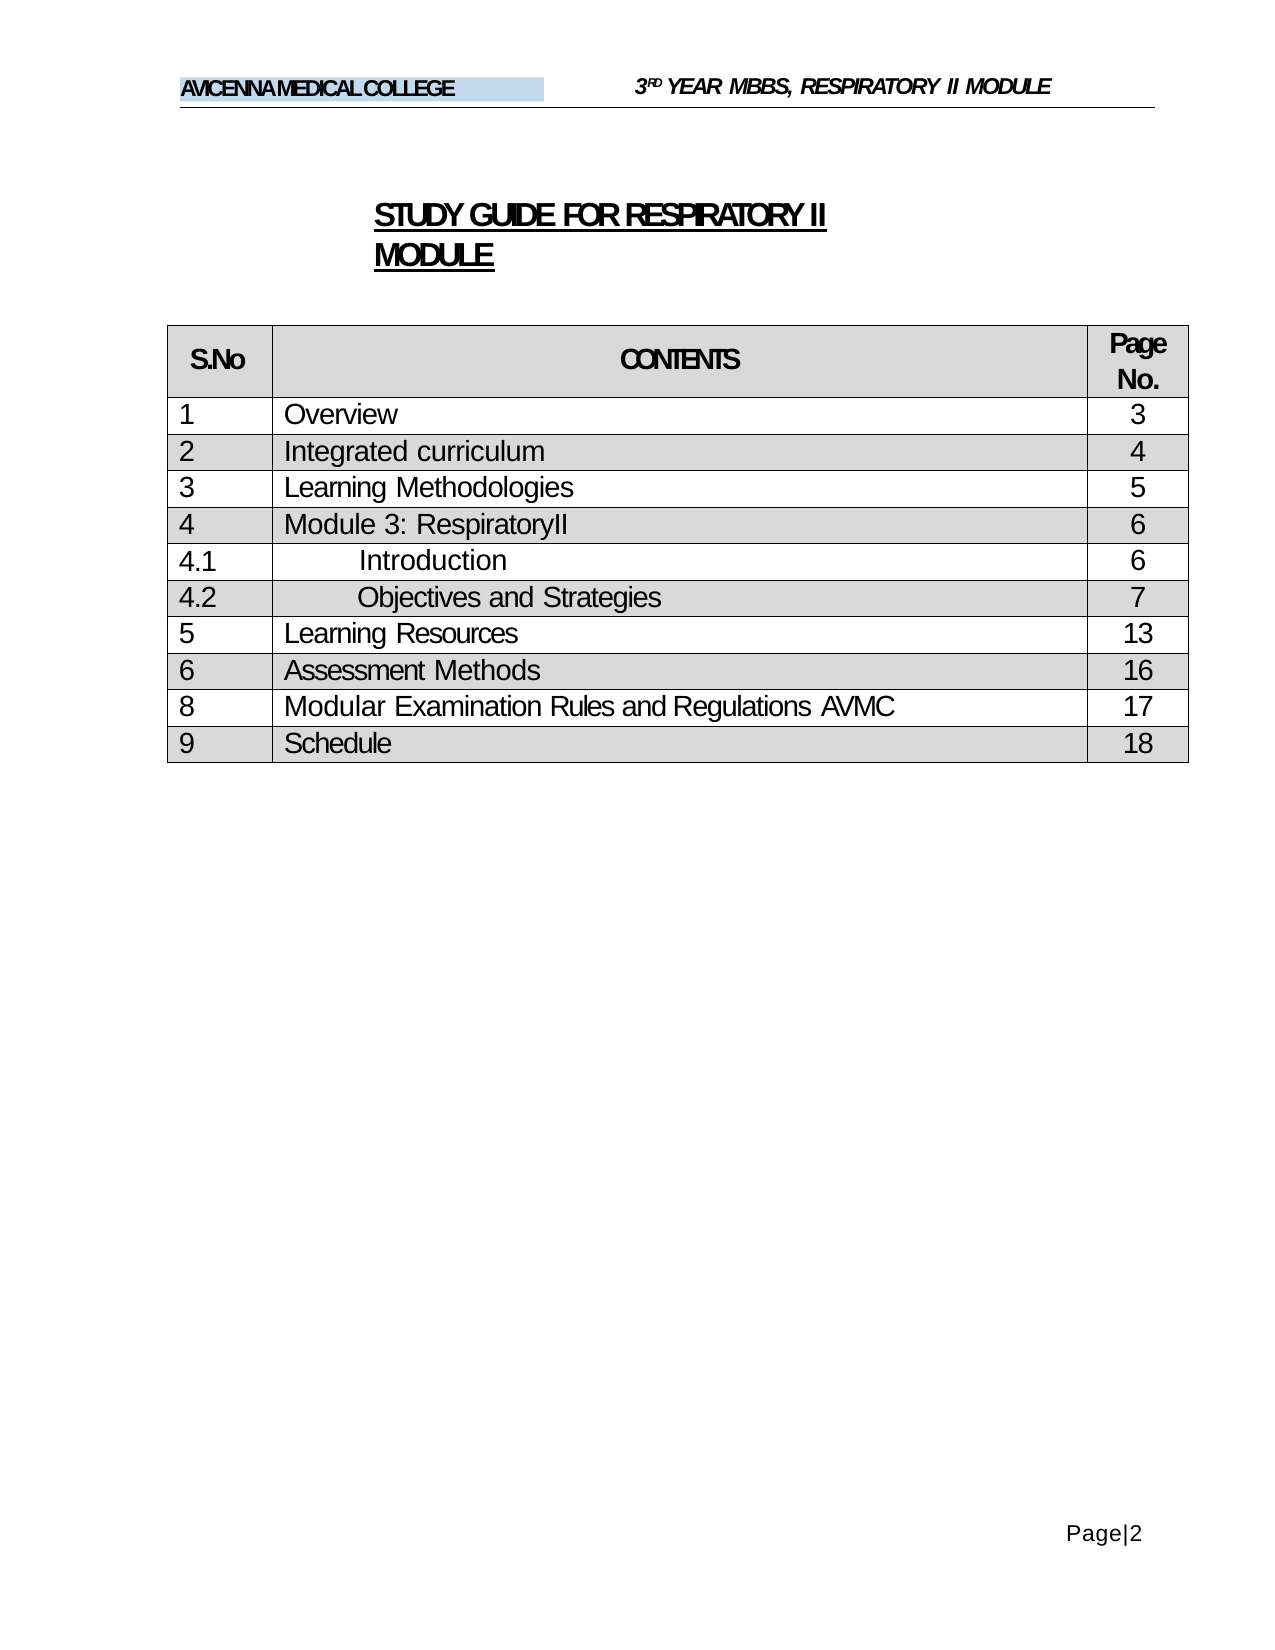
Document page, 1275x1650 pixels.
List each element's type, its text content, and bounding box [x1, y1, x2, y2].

text_box 3RD YEAR MBBS, RESPIRATORY II MODULE [632, 69, 1155, 99]
table_cell 6 [1088, 544, 1188, 580]
text_box STUDY GUIDE FOR RESPIRATORY II MODULE [371, 191, 955, 273]
table_cell 2 [168, 435, 272, 470]
table_cell 16 [1088, 654, 1188, 689]
table_cell 1 [168, 398, 272, 434]
table_cell 13 [1088, 617, 1188, 653]
text_box AVICENNA MEDICAL COLLEGE [180, 77, 544, 102]
table_cell 5 [1088, 471, 1188, 507]
table_cell Modular Examination Rules and Regulations AVMC [273, 690, 1087, 726]
table_cell Module 3: RespiratoryII [273, 508, 1087, 543]
table_cell 7 [1088, 581, 1188, 616]
table_cell 4.2 [168, 581, 272, 616]
table_cell 4.1 [168, 544, 272, 580]
table_cell Overview [273, 398, 1087, 434]
table_cell Schedule [273, 727, 1087, 762]
slide_number Page|2 [1063, 1518, 1162, 1650]
table_cell 4 [168, 508, 272, 543]
table_cell 9 [168, 727, 272, 762]
table_header CONTENTS [273, 326, 1087, 397]
table_header S.No [168, 326, 272, 397]
table_cell 3 [168, 471, 272, 507]
table_cell 6 [168, 654, 272, 689]
table_cell Learning Methodologies [273, 471, 1087, 507]
table_cell 18 [1088, 727, 1188, 762]
table_cell 8 [168, 690, 272, 726]
table_cell Assessment Methods [273, 654, 1087, 689]
table_cell 5 [168, 617, 272, 653]
table_cell 17 [1088, 690, 1188, 726]
table_cell 4 [1088, 435, 1188, 470]
table_cell Integrated curriculum [273, 435, 1087, 470]
table_header Page No. [1088, 326, 1188, 397]
table_cell Learning Resources [273, 617, 1087, 653]
table_cell Introduction [273, 544, 1087, 580]
table_cell 3 [1088, 398, 1188, 434]
table_cell Objectives and Strategies [273, 581, 1087, 616]
table_cell 6 [1088, 508, 1188, 543]
